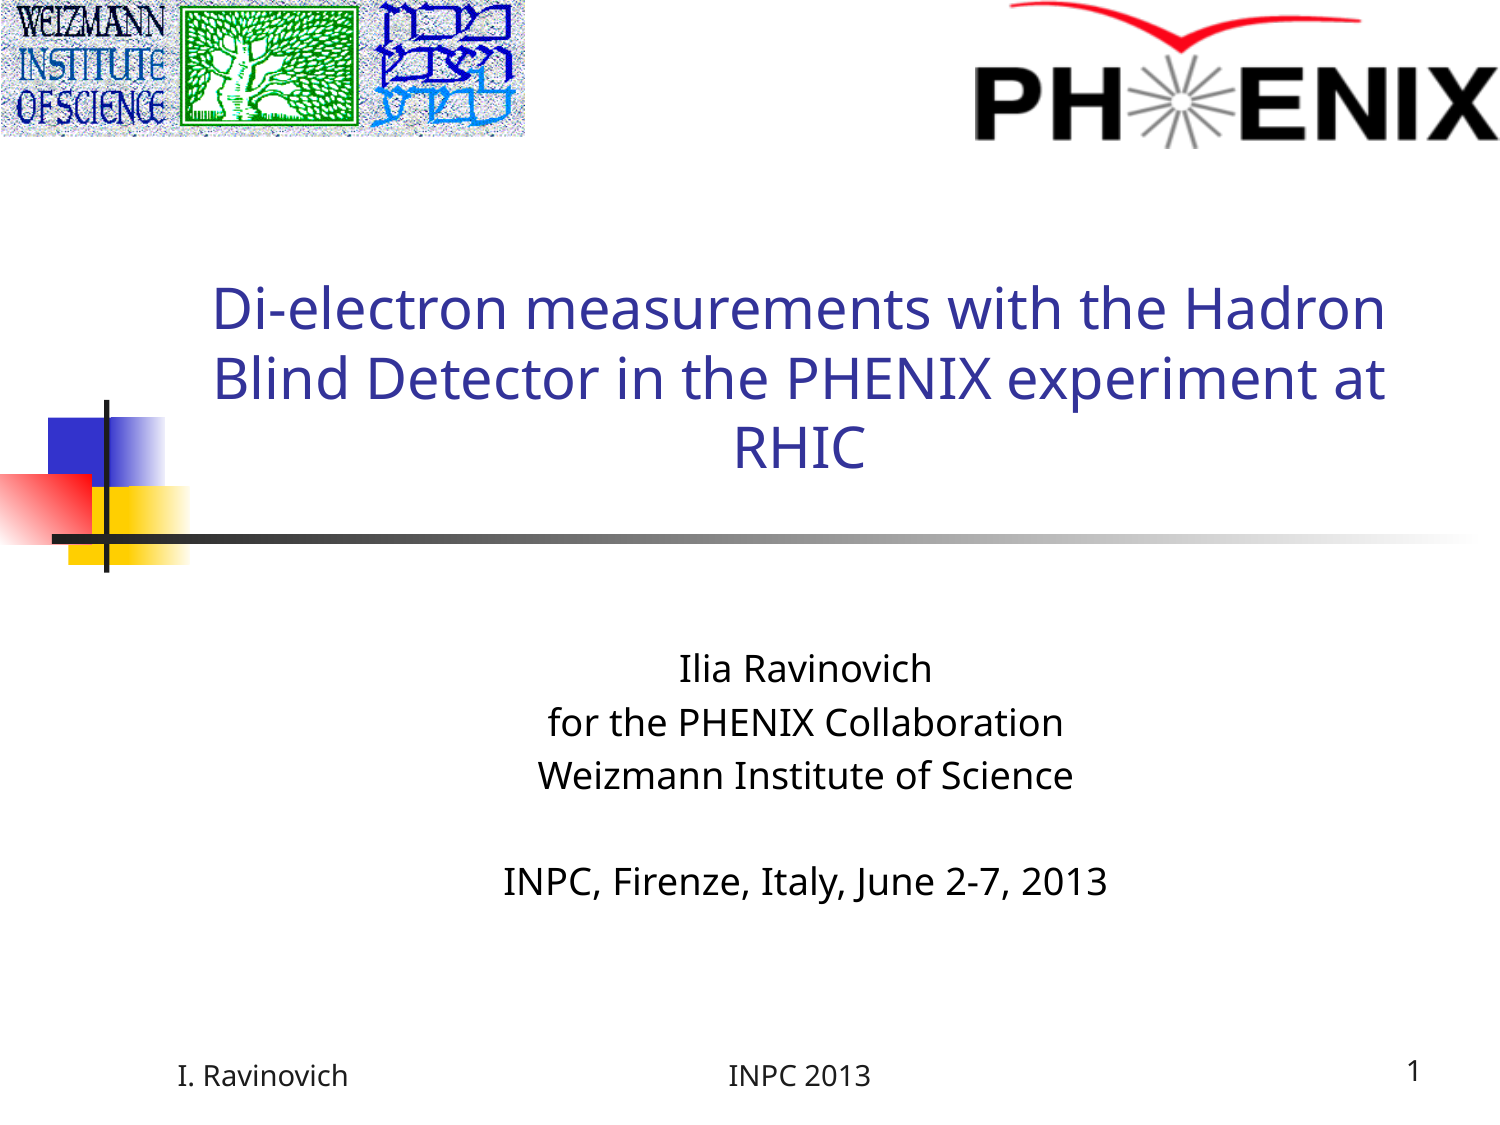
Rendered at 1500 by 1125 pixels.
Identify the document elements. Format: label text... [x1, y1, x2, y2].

picture [0, 0, 526, 138]
slide_number 1 [1124, 1024, 1438, 1101]
footer INPC 2013 [562, 1024, 1038, 1101]
title Di-electron measurements with the Hadron Blind Detector in the PHENIX experiment at RHIC [162, 262, 1438, 488]
subtitle Ilia Ravinovich for the PHENIX Collaboration Weizmann Institute of Science INPC, Firenze, Italy, June 2-7, 2013 [225, 637, 1388, 913]
picture [974, 0, 1500, 149]
slide_number I. Ravinovich [162, 1024, 476, 1101]
